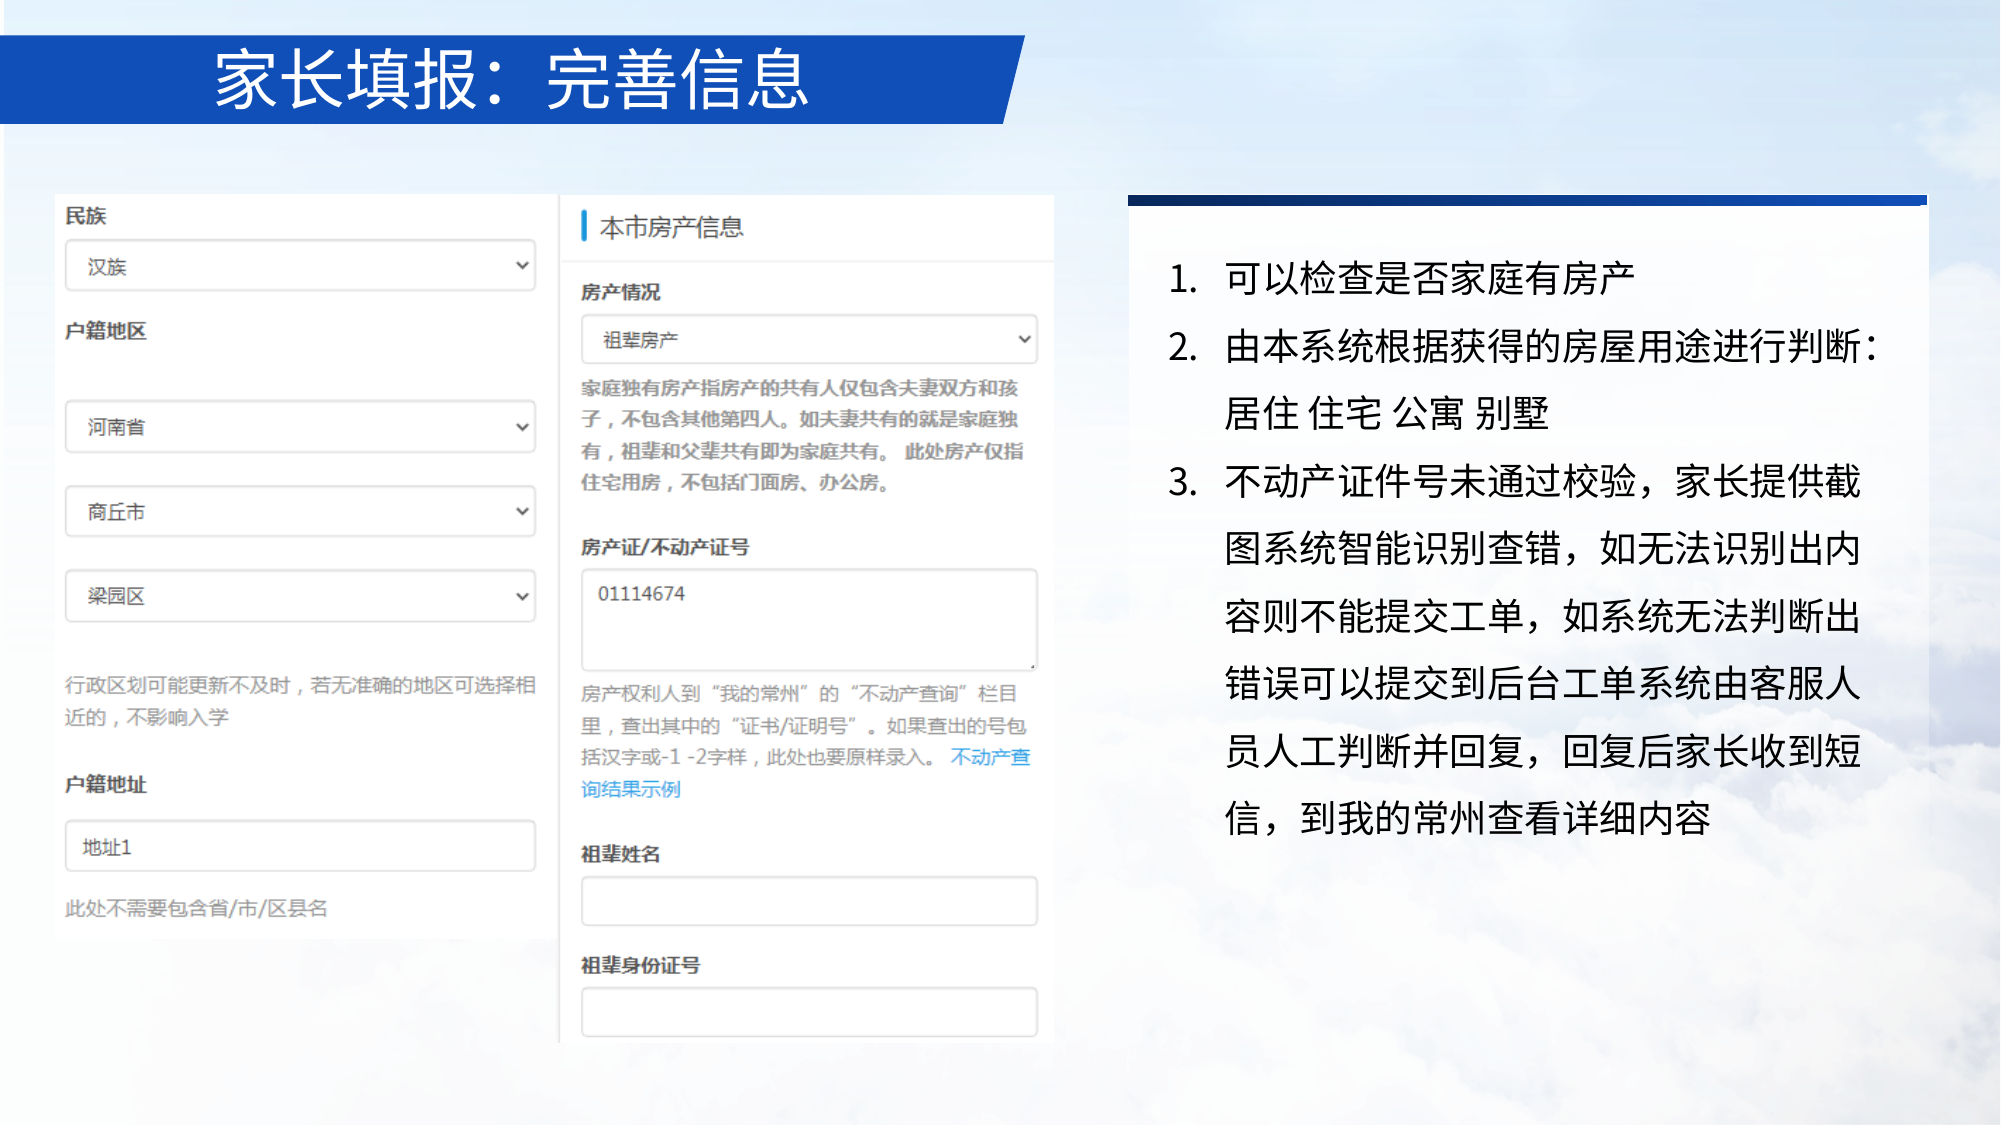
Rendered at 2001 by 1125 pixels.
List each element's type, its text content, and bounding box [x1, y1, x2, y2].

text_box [1128, 194, 1928, 942]
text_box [55, 195, 1054, 1043]
picture [0, 0, 2001, 1125]
text_box 家长填报：完善信息 [0, 34, 1027, 125]
